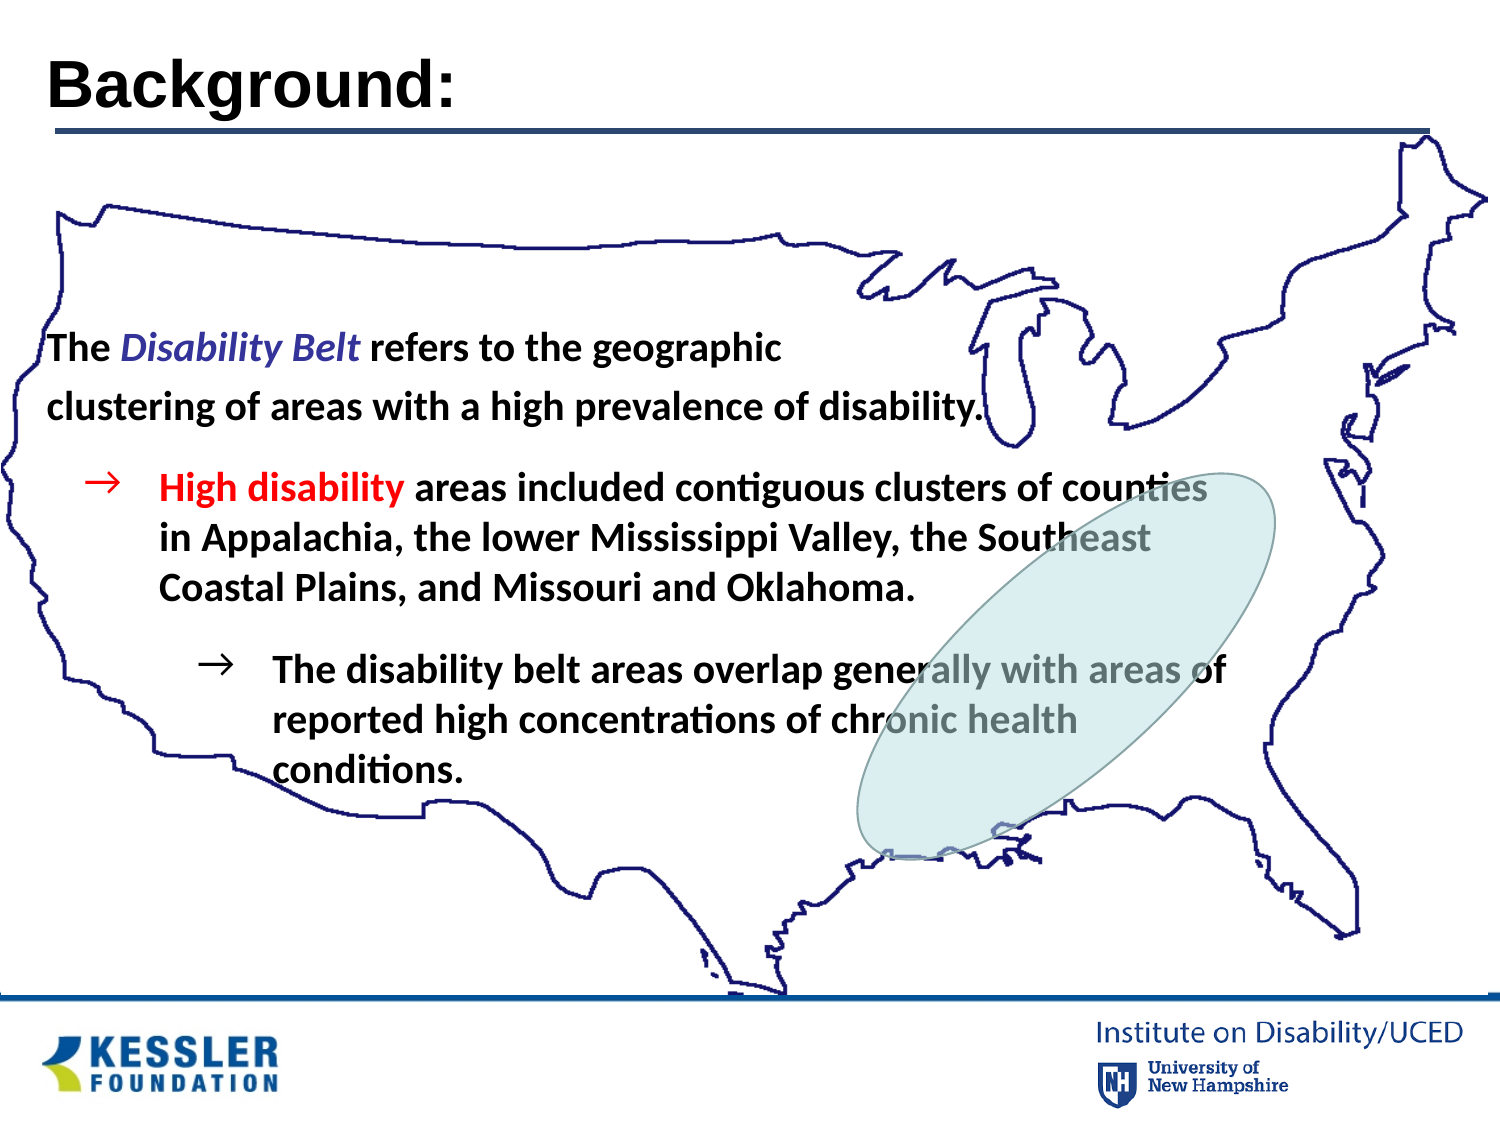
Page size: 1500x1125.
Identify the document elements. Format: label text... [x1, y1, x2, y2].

picture [0, 0, 1500, 1125]
title Background: [31, 35, 1467, 127]
